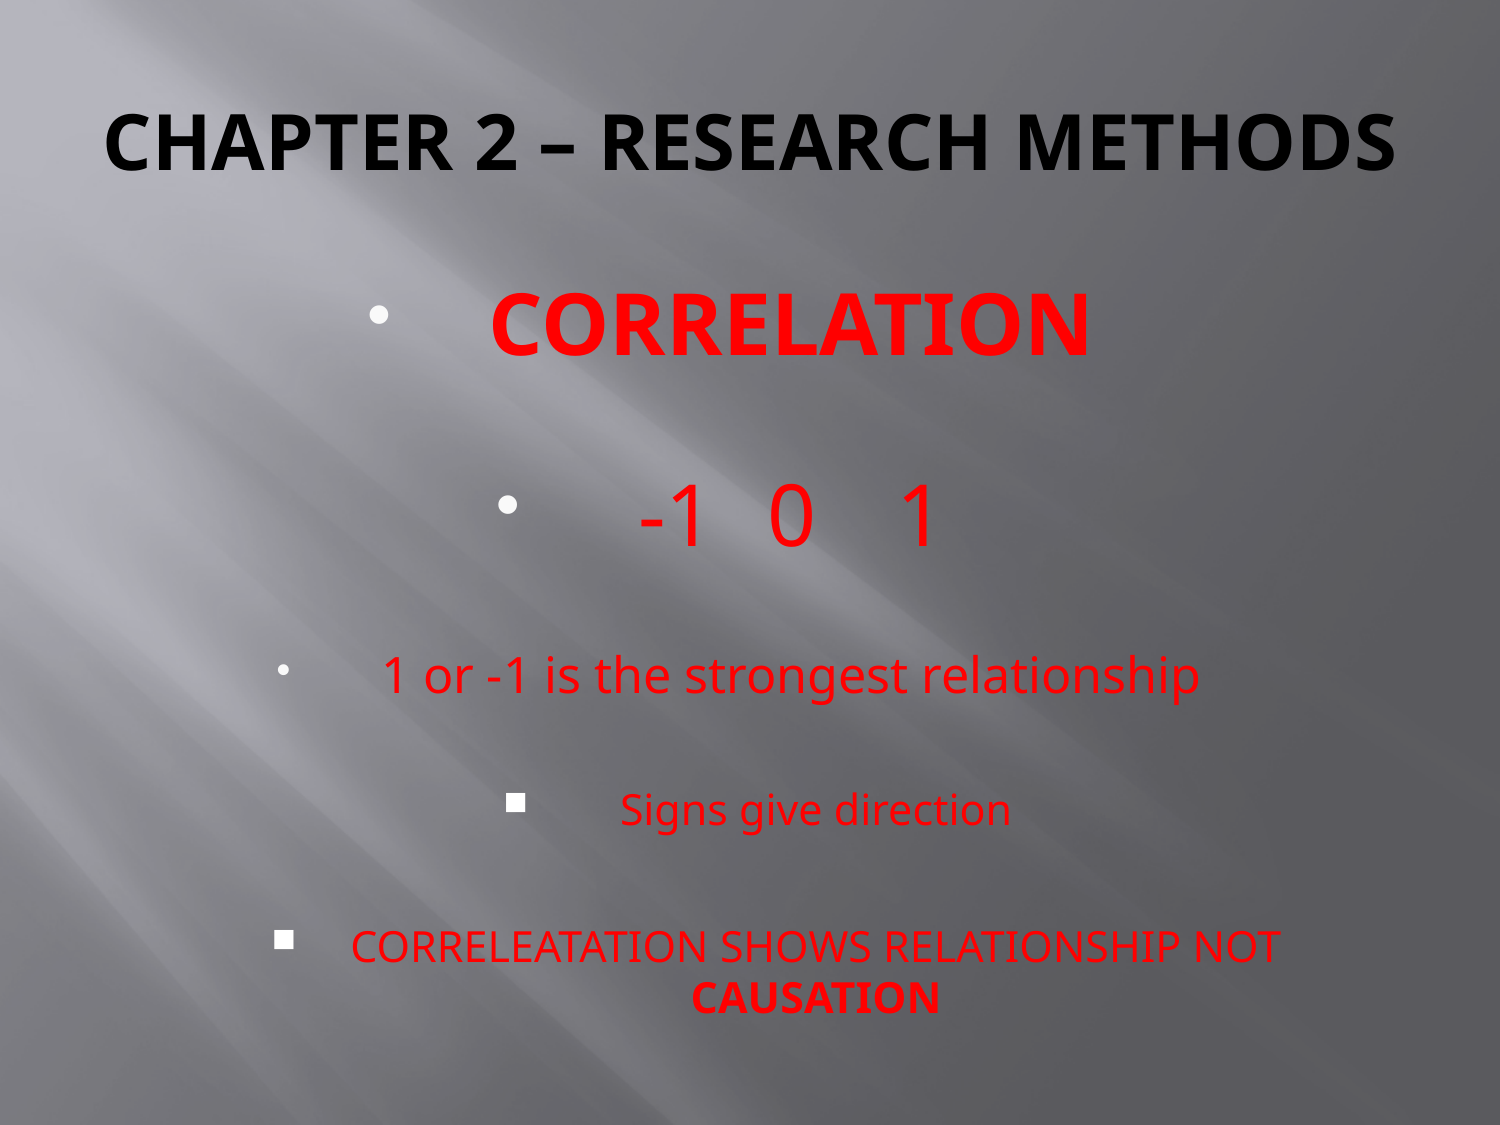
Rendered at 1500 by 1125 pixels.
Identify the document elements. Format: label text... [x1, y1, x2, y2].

title CHAPTER 2 – RESEARCH METHODS [75, 45, 1425, 233]
list CORRELATION -1 0 1 1 or -1 is the strongest relationship Signs give direction CORRELEATATION SHOWS RELATIONSHIP NOT CAUSATION [75, 262, 1425, 1035]
